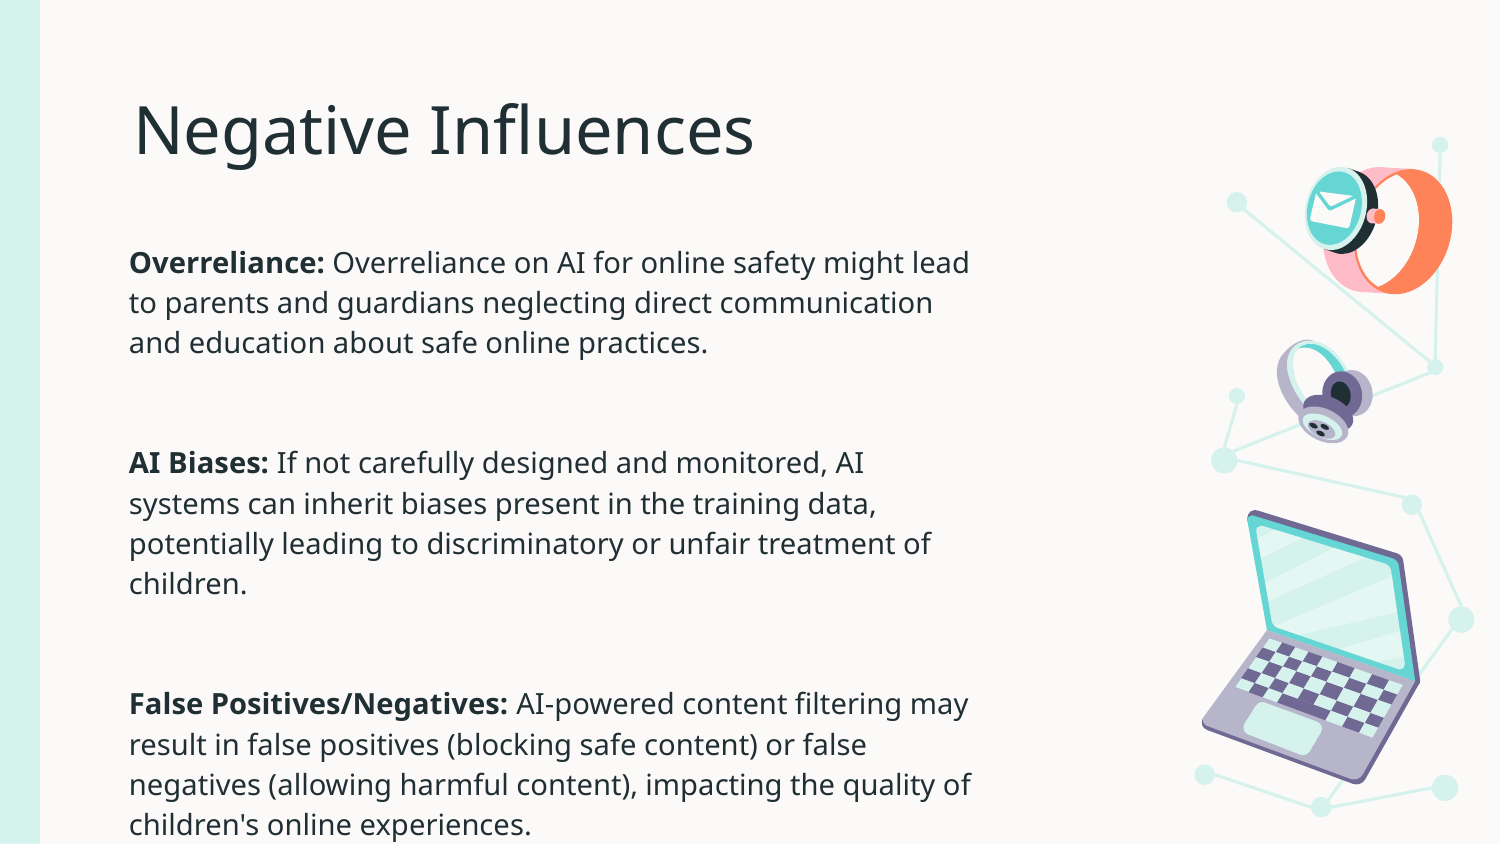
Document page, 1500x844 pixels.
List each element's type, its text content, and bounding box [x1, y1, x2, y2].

title Negative Influences [118, 72, 1382, 167]
subtitle Overreliance: Overreliance on AI for online safety might lead to parents and guardians neglecting direct communication and education about safe online practices. AI Biases: If not carefully designed and monitored, AI systems can inherit biases present in the training data, potentially leading to discriminatory or unfair treatment of children. False Positives/Negatives: AI-powered content filtering may result in false positives (blocking safe content) or false negatives (allowing harmful content), impacting the quality of children's online experiences. [114, 223, 988, 324]
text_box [1194, 136, 1475, 818]
